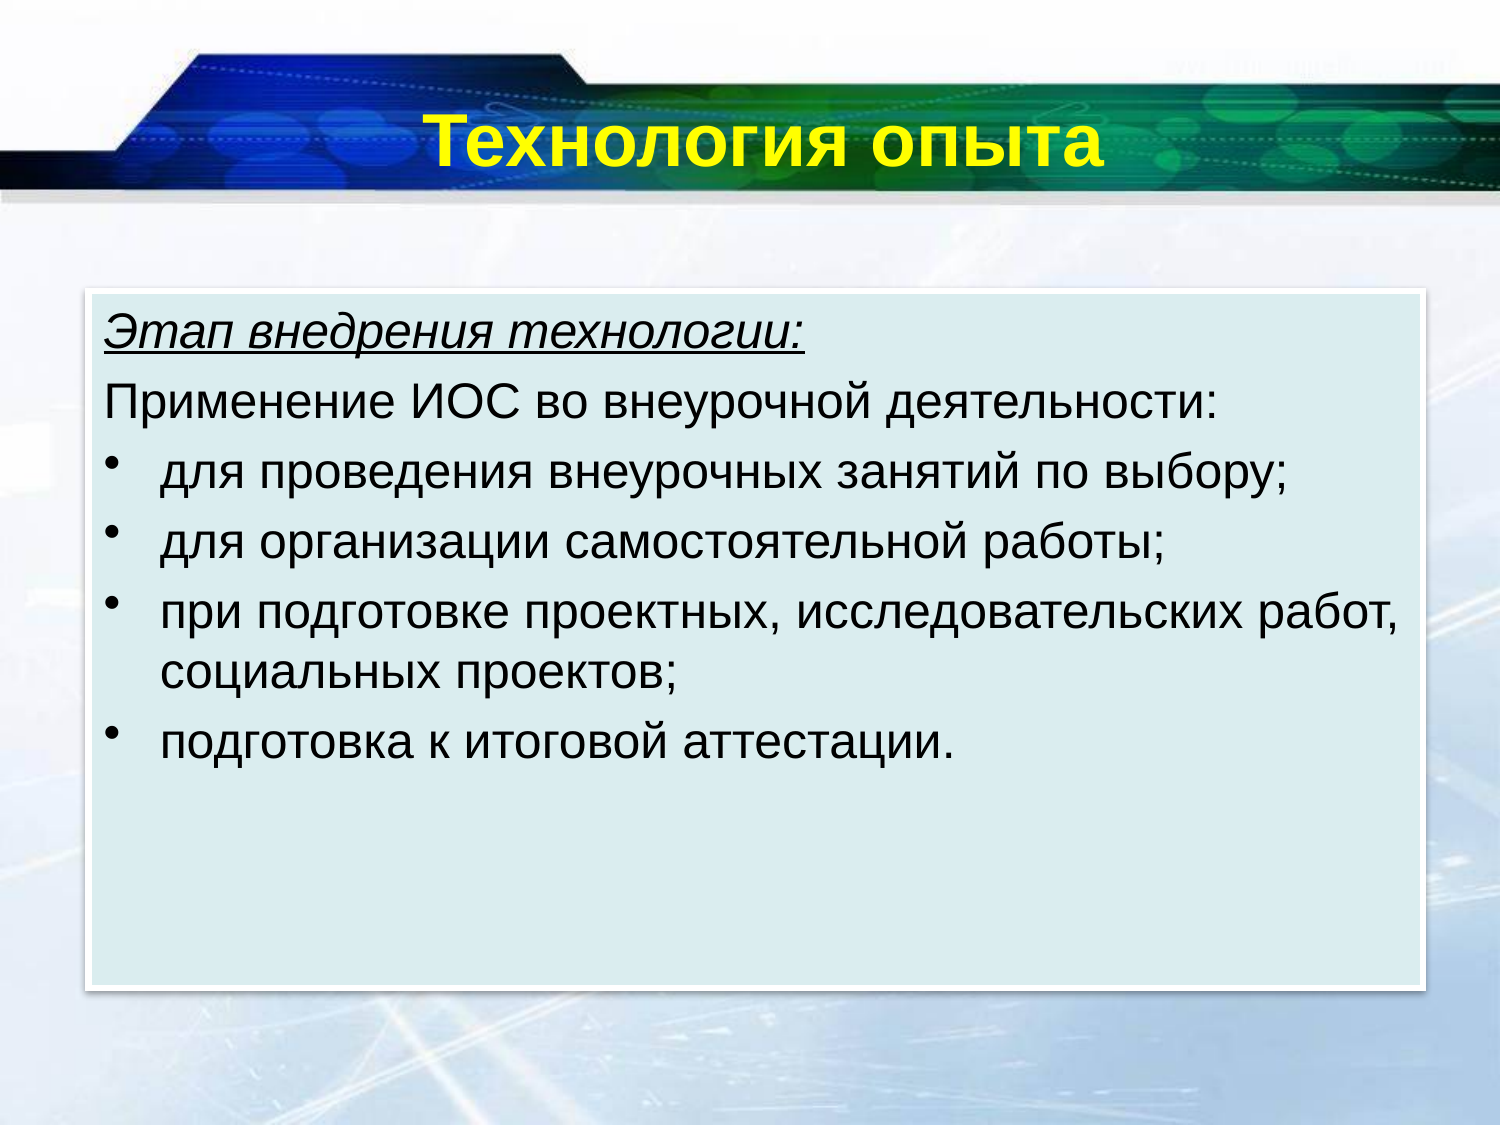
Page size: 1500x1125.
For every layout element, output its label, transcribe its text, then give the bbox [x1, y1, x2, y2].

list Этап внедрения технологии: Применение ИОС во внеурочной деятельности: для проведения внеурочных занятий по выбору; для организации самостоятельной работы; при подготовке проектных, исследовательских работ, социальных проектов; подготовка к итоговой аттестации. [85, 288, 1426, 991]
picture [0, 0, 1500, 1125]
text_box Технология опыта [88, 42, 1439, 231]
